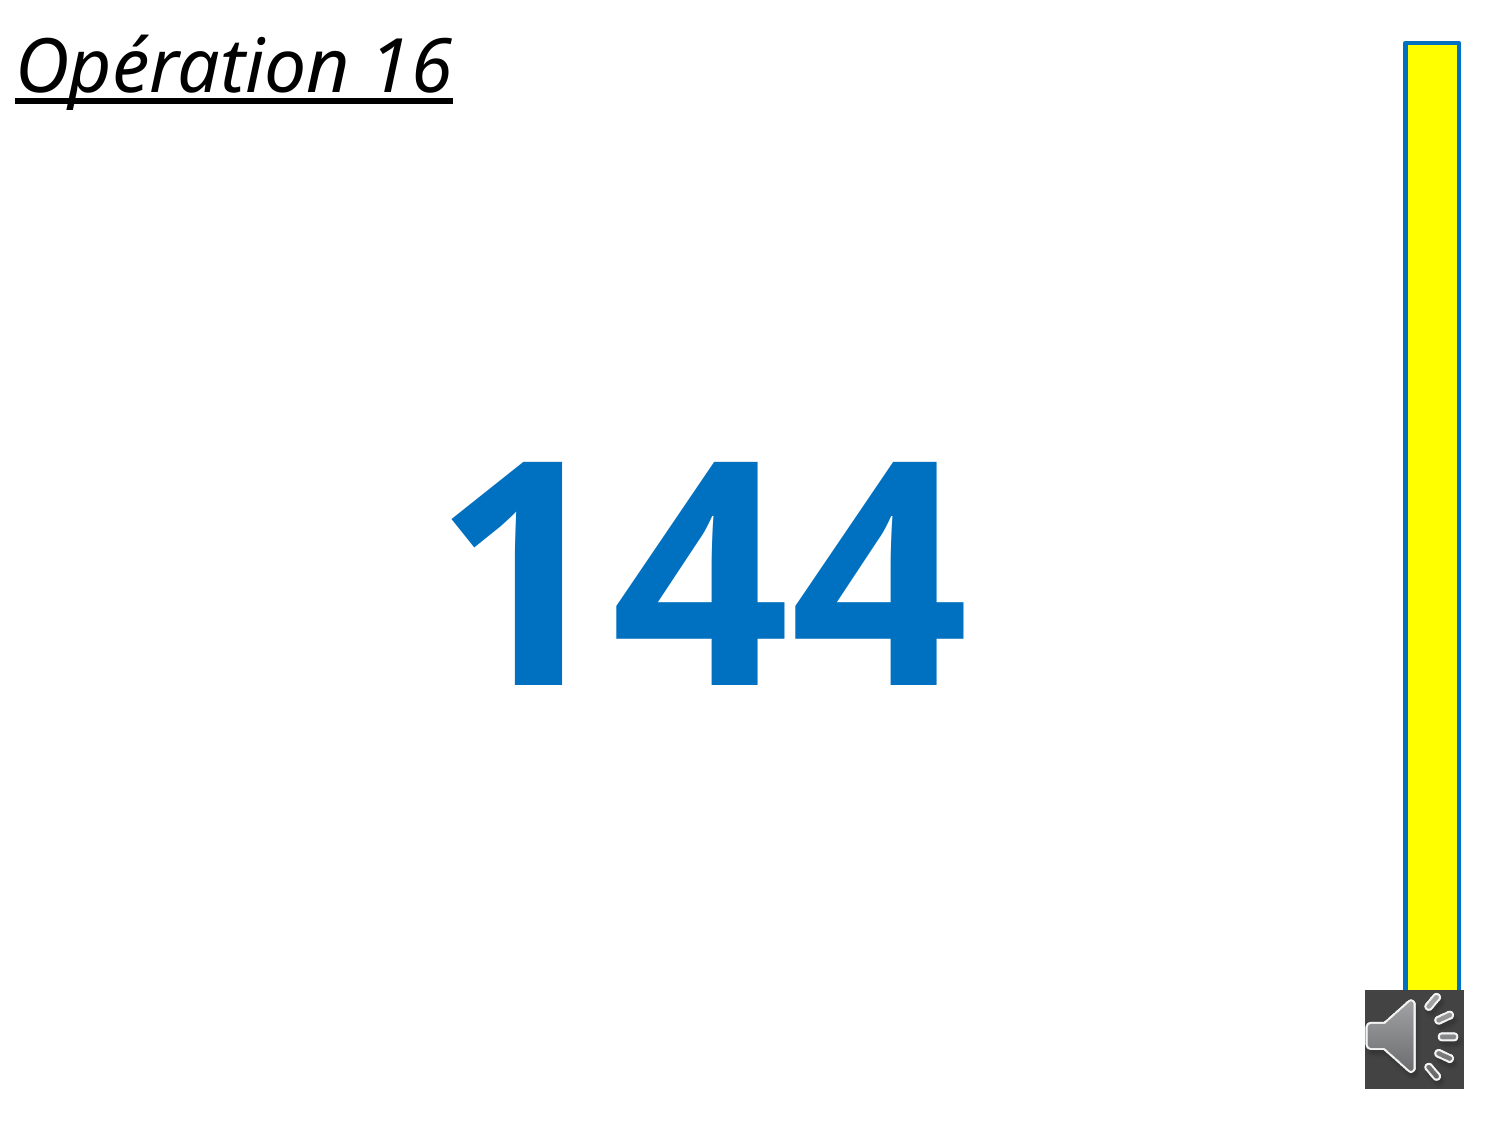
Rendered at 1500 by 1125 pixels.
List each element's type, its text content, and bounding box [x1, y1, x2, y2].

text_box 144 [0, 365, 1403, 756]
picture [1364, 989, 1465, 1090]
title Opération 16 [0, 0, 502, 126]
text_box [1403, 41, 1461, 987]
